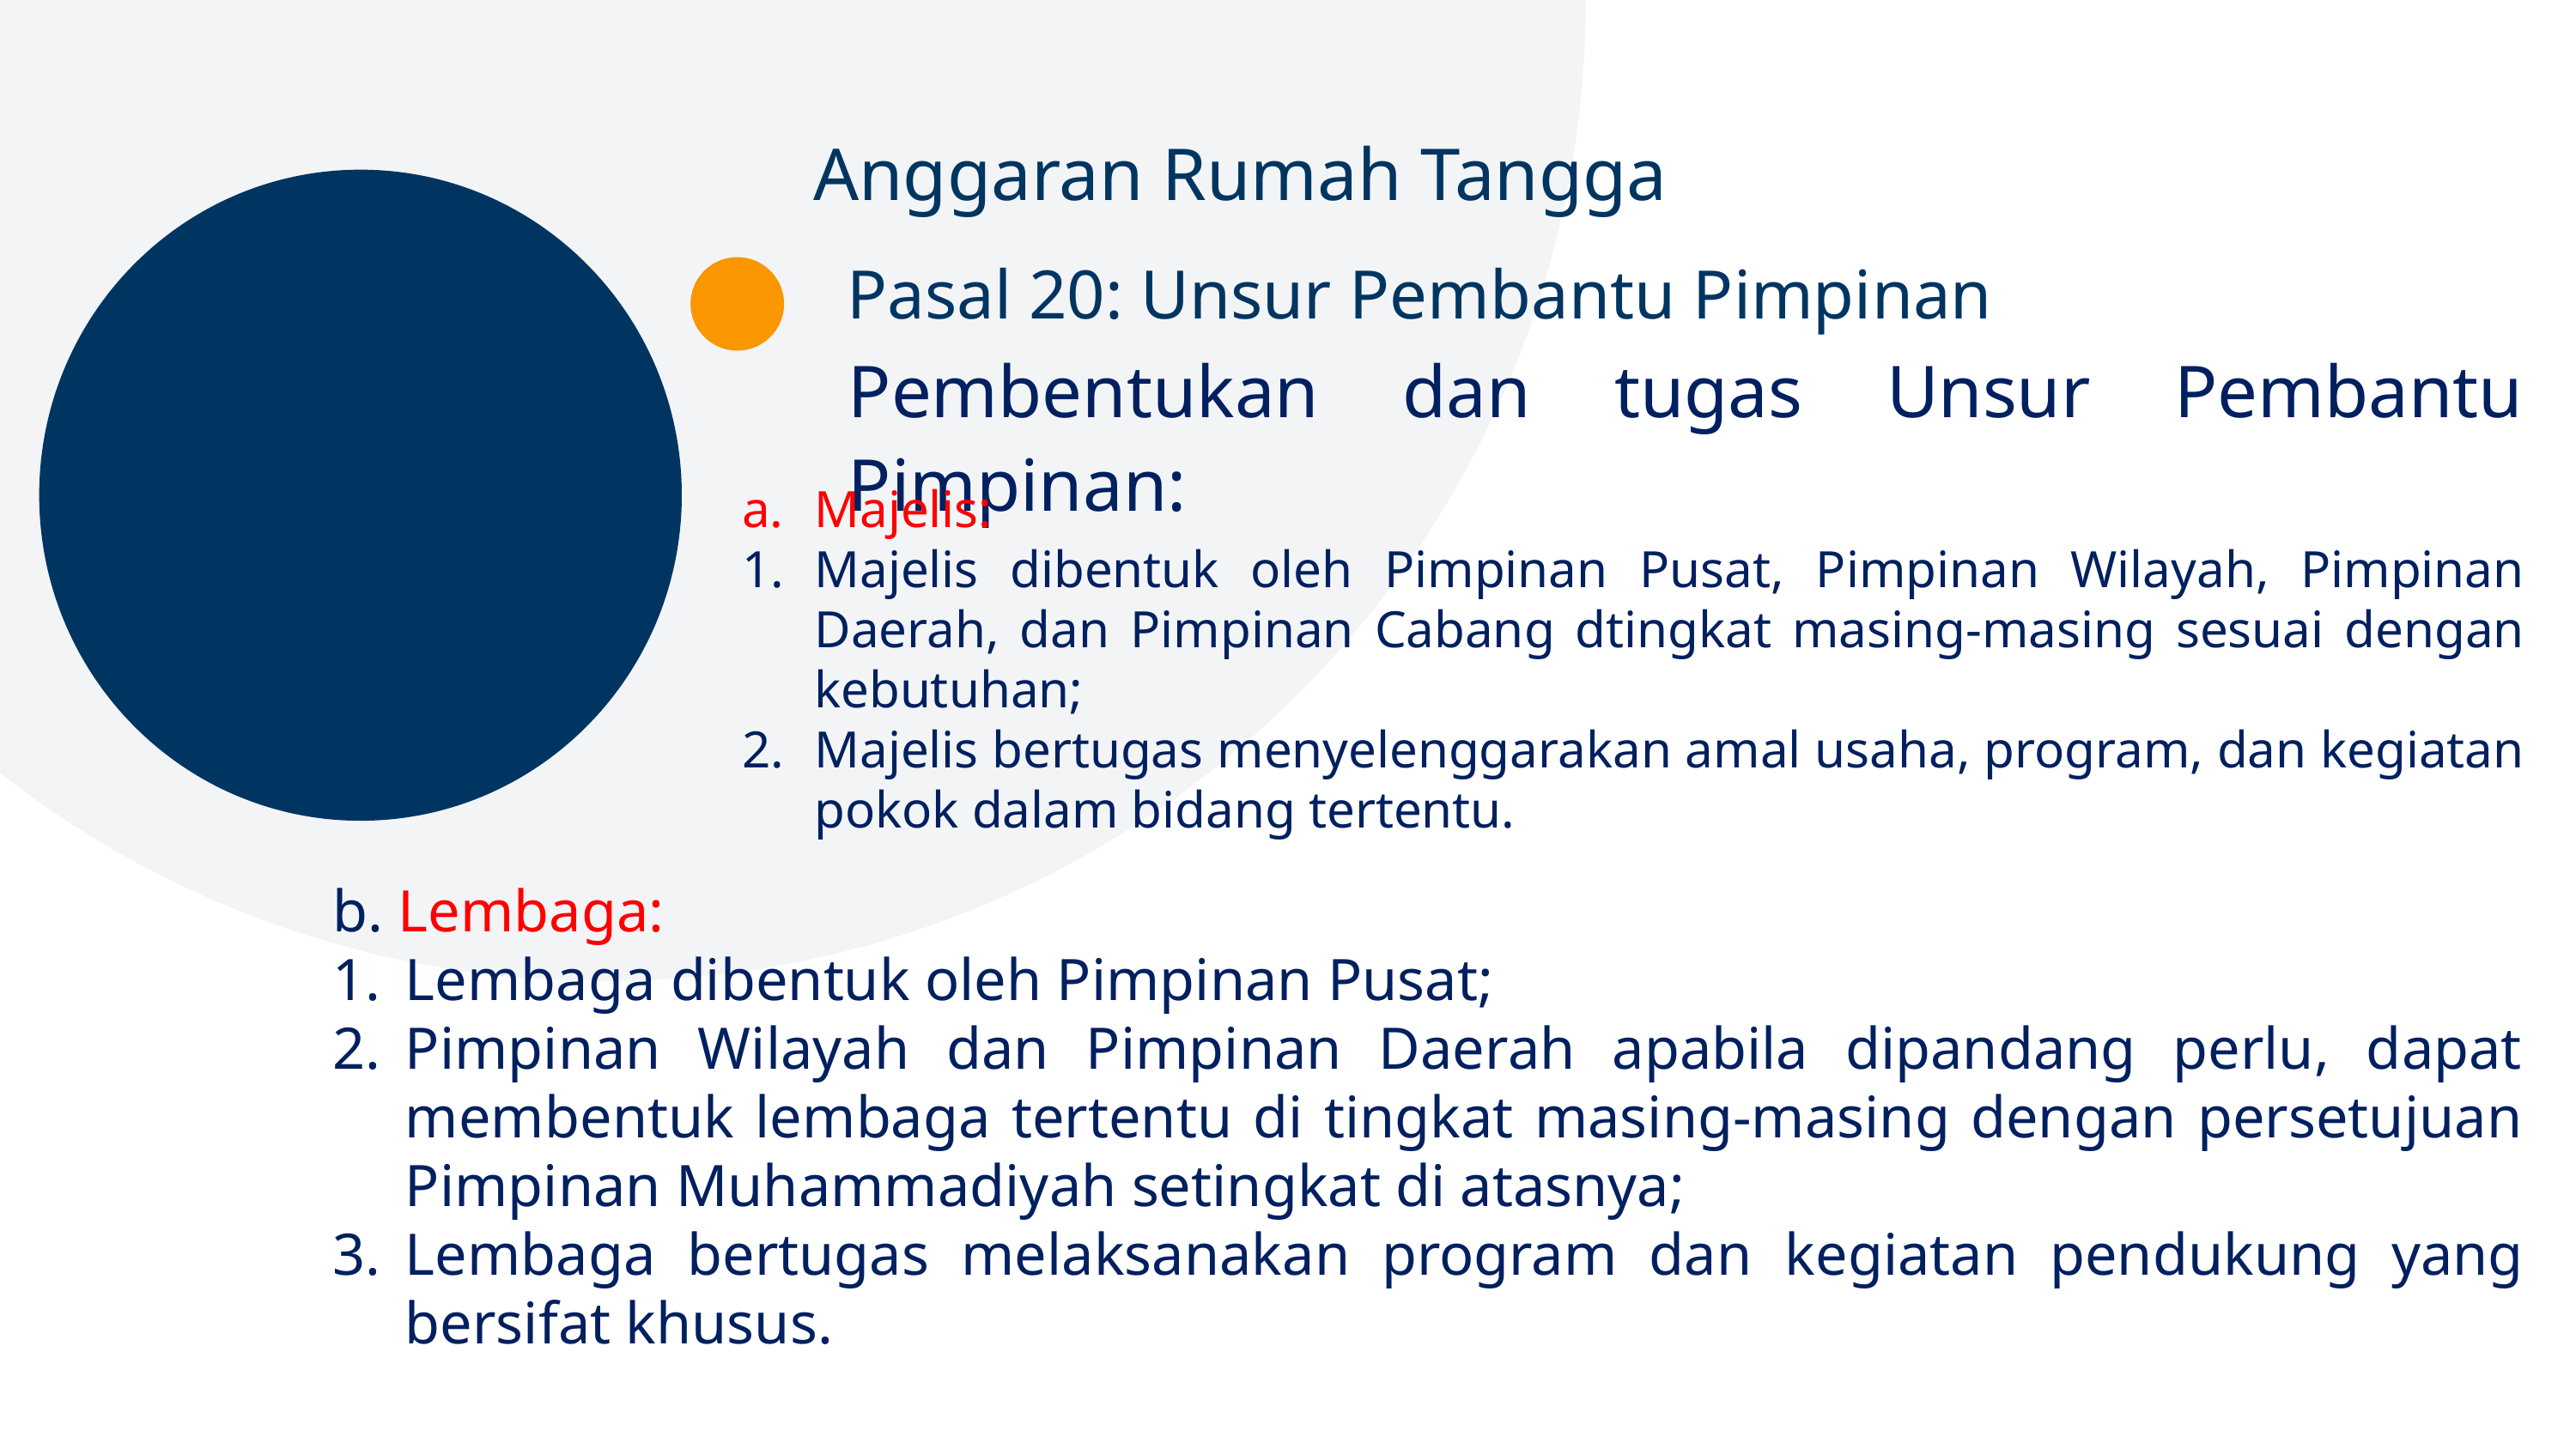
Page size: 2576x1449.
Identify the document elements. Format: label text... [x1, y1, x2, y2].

text_box Pasal 20: Unsur Pembantu Pimpinan [1590, 239, 2524, 337]
text_box Anggaran Rumah Tangga [1590, 45, 2383, 215]
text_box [690, 257, 785, 351]
text_box b. Lembaga: Lembaga dibentuk oleh Pimpinan Pusat; Pimpinan Wilayah dan Pimpinan Daerah apabila dipandang perlu, dapat membentuk lembaga tertentu di tingkat masing-masing dengan persetujuan Pimpinan Muhammadiyah setingkat di atasnya; Lembaga bertugas melaksanakan program dan kegiatan pendukung yang bersifat khusus. [332, 874, 2524, 1355]
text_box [39, 169, 683, 822]
text_box Majelis: Majelis dibentuk oleh Pimpinan Pusat, Pimpinan Wilayah, Pimpinan Daerah, dan Pimpinan Cabang dtingkat masing-masing sesuai dengan kebutuhan; Majelis bertugas menyelenggarakan amal usaha, program, dan kegiatan pokok dalam bidang tertentu. [1590, 477, 2524, 839]
text_box Pembentukan dan tugas Unsur Pembantu Pimpinan: [1590, 337, 2524, 477]
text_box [0, 0, 1586, 982]
